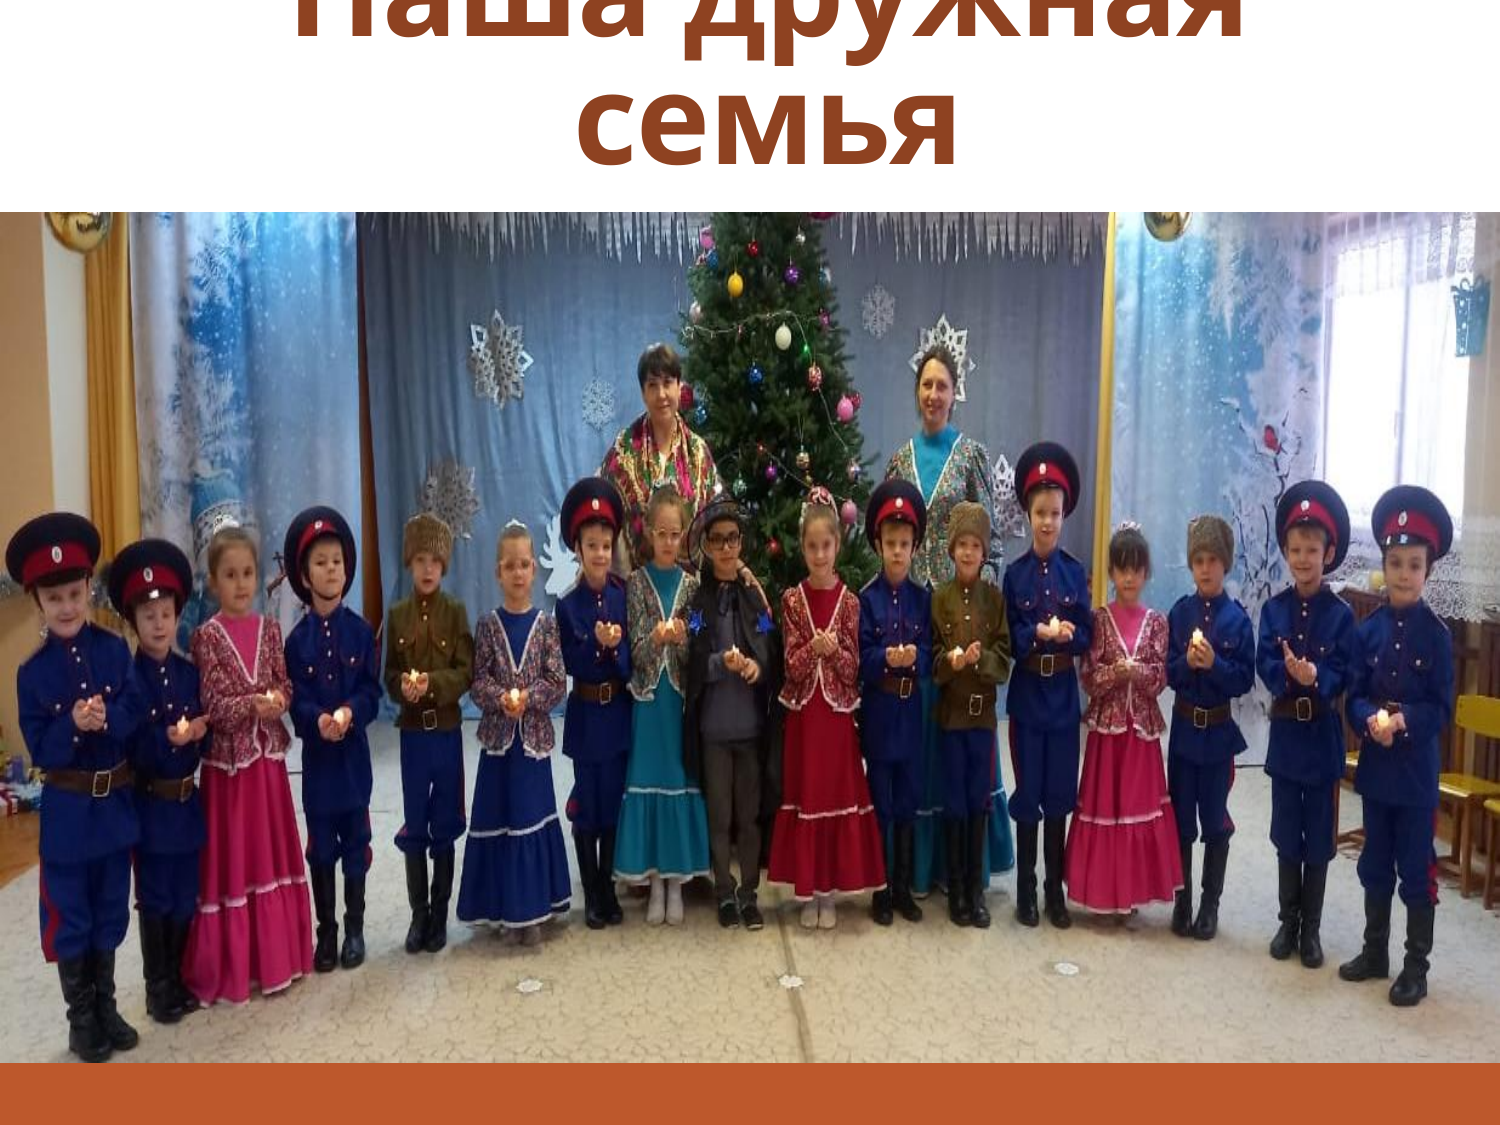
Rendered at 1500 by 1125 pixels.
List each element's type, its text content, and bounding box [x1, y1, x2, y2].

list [0, 211, 1500, 1063]
title Наша дружная семья [150, 62, 1388, 198]
